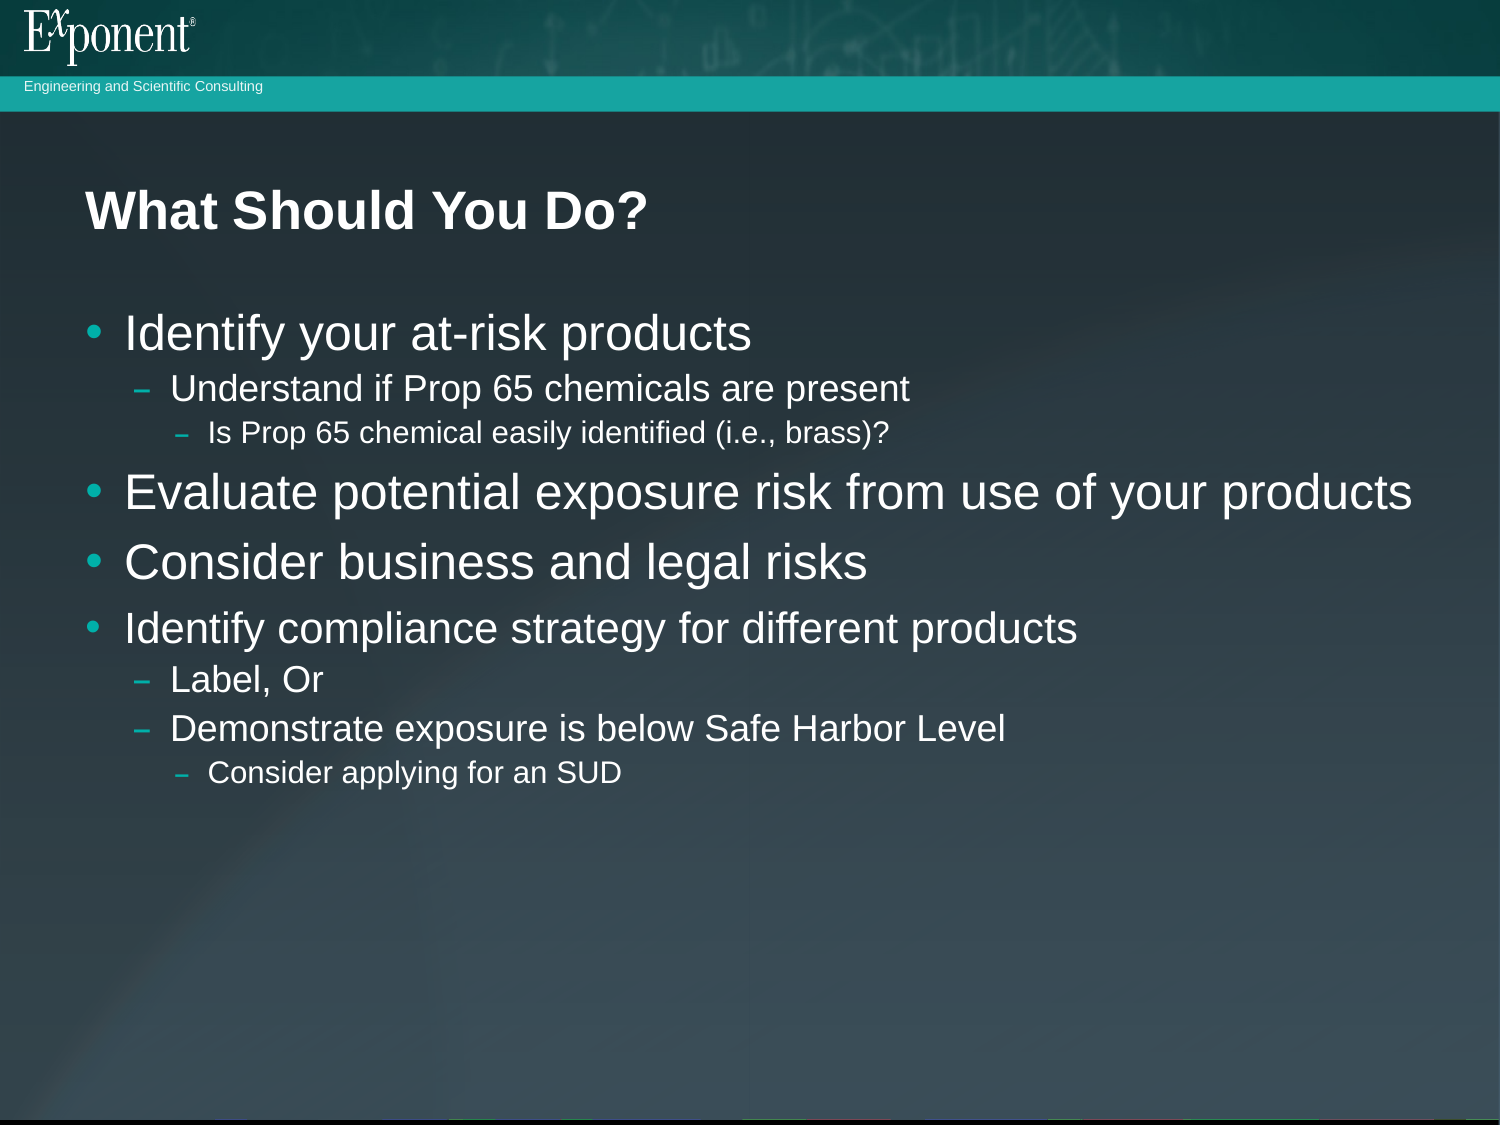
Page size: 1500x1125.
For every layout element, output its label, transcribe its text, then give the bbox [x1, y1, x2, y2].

picture [0, 0, 1500, 76]
picture [0, 112, 1499, 1125]
list Identify your at-risk products Understand if Prop 65 chemicals are present Is Prop 65 chemical easily identified (i.e., brass)? Evaluate potential exposure risk from use of your products Consider business and legal risks Identify compliance strategy for different products Label, Or Demonstrate exposure is below Safe Harbor Level Consider applying for an SUD [70, 299, 1430, 1014]
title What Should You Do? [70, 146, 1430, 278]
